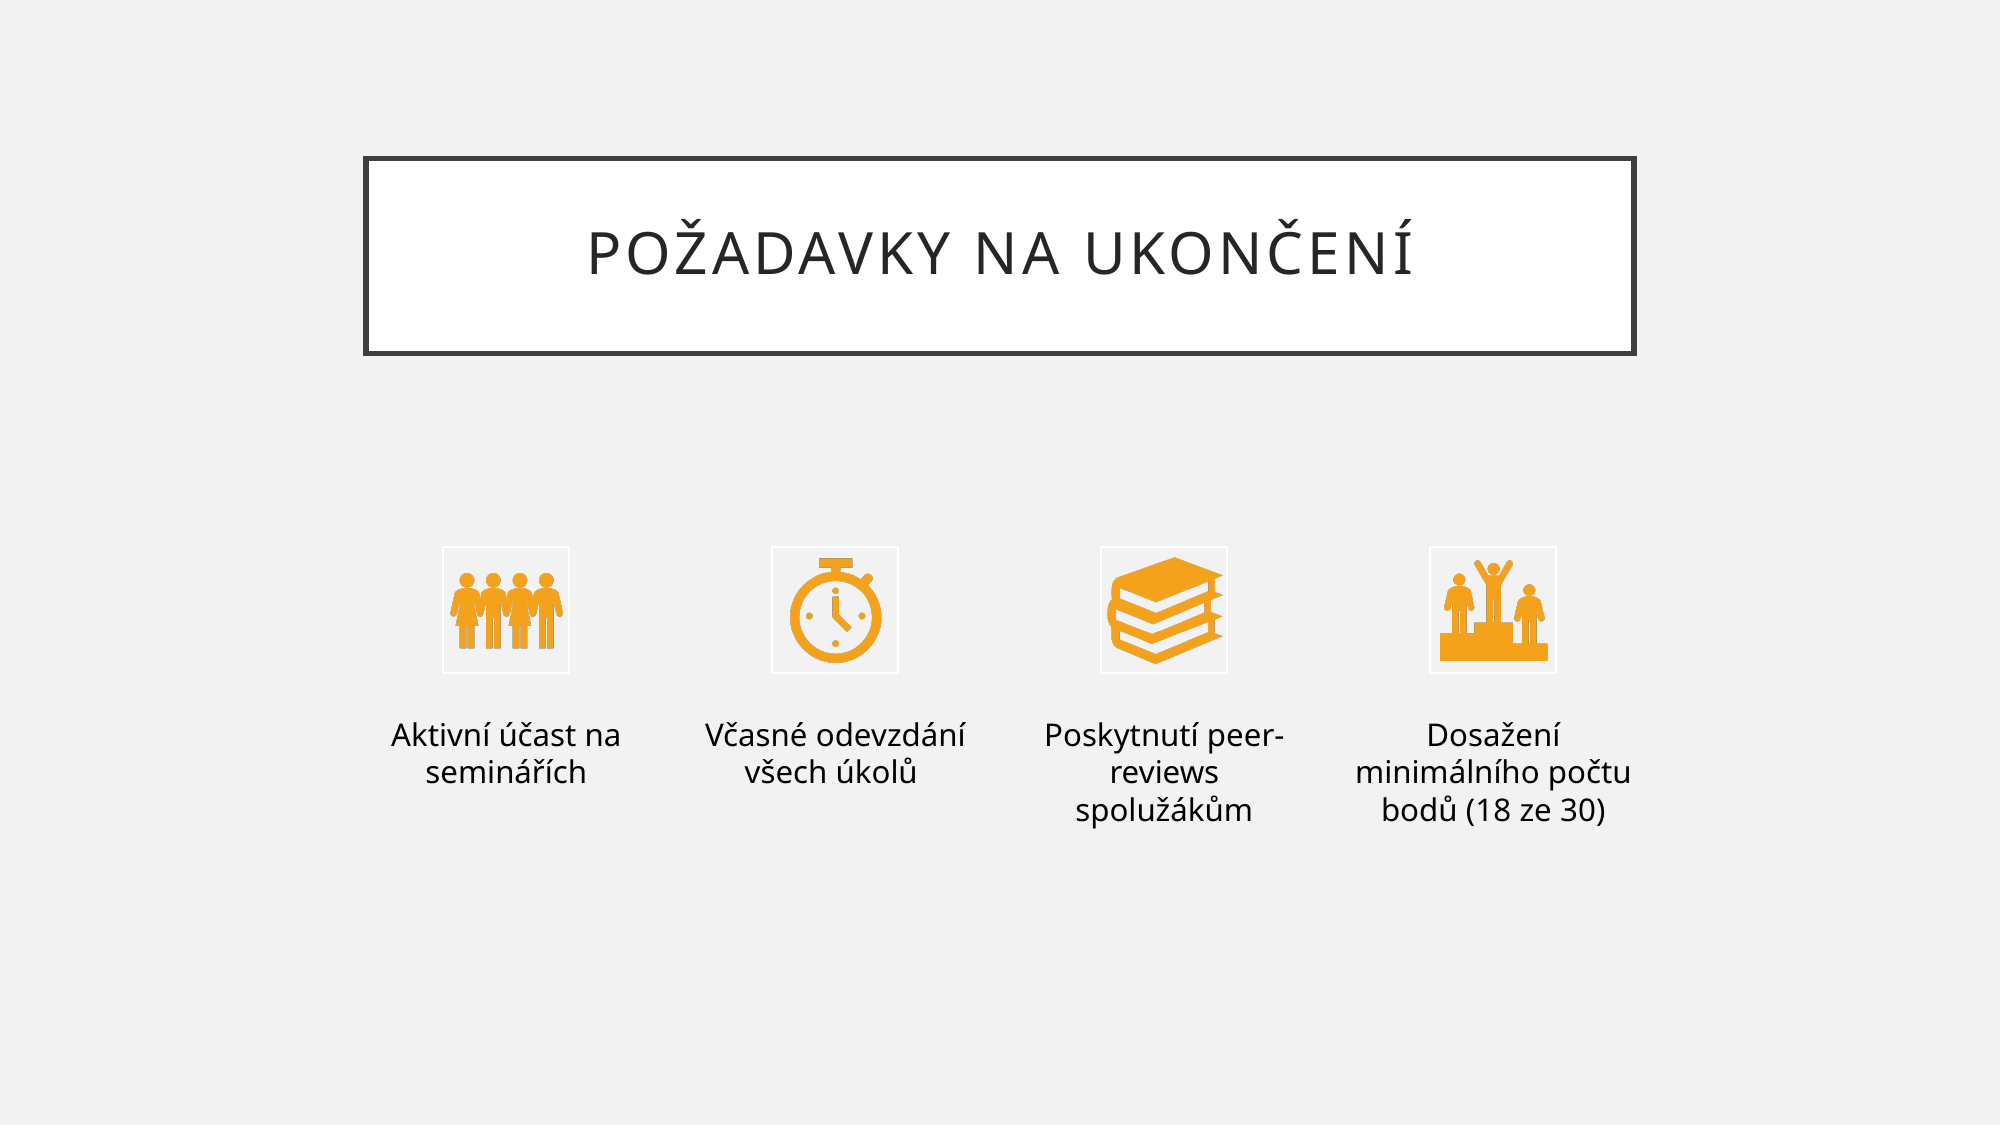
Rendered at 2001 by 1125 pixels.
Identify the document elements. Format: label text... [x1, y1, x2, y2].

title Požadavky na ukončení [363, 156, 1637, 356]
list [365, 432, 1634, 942]
